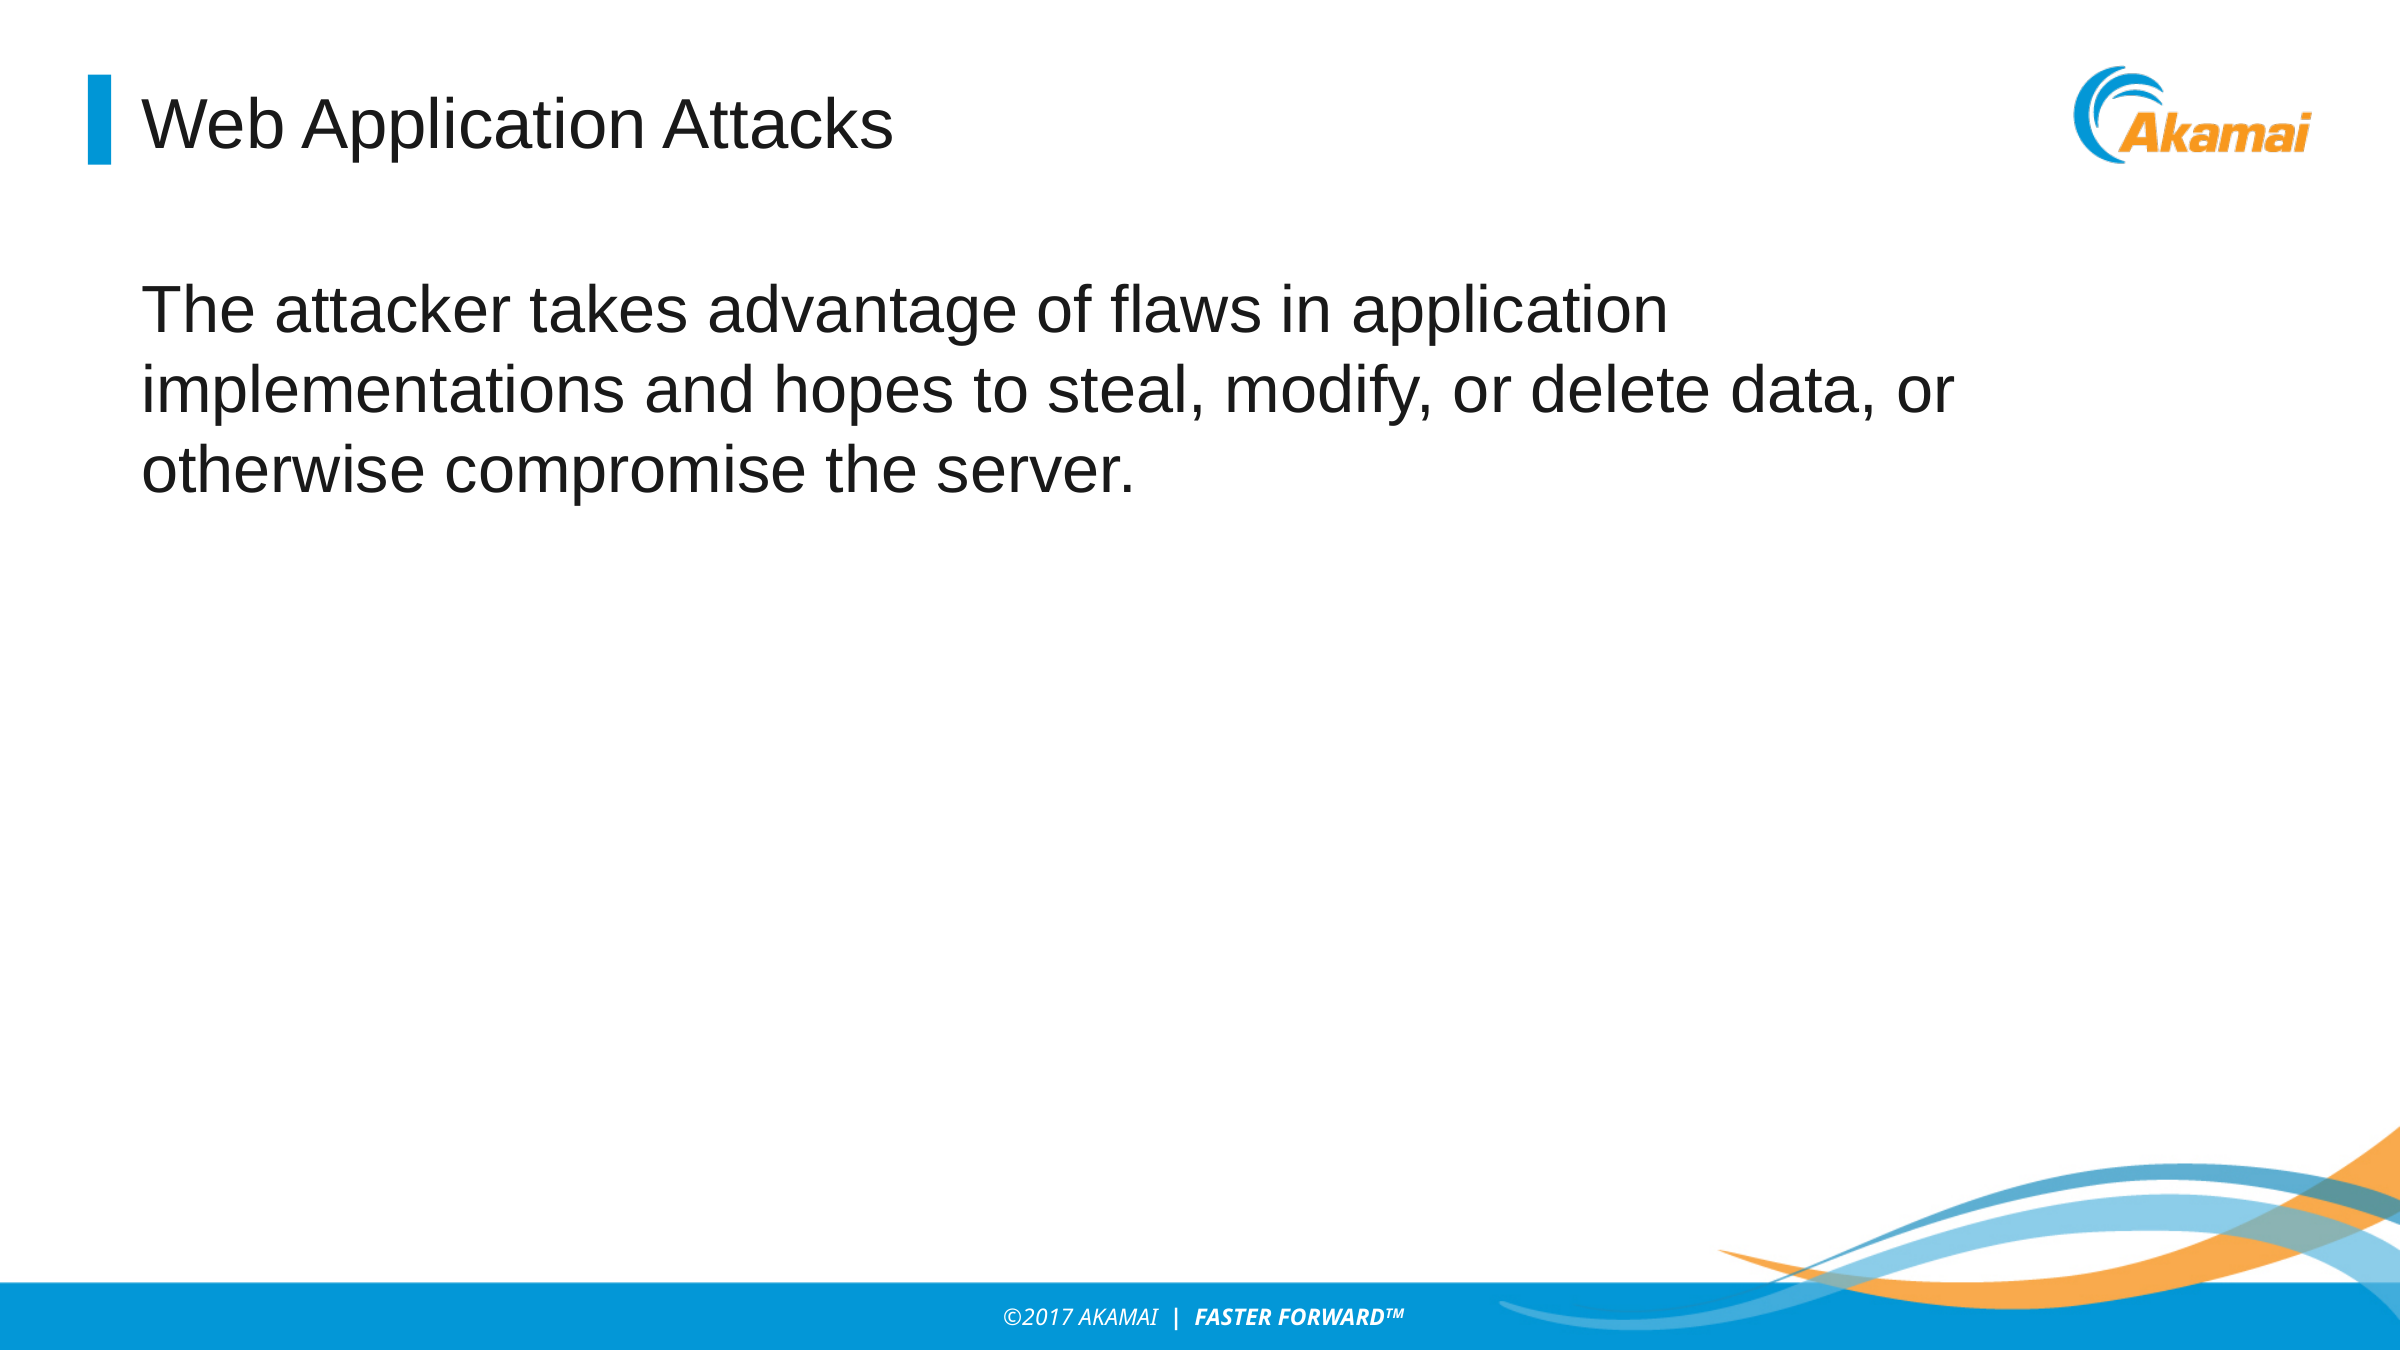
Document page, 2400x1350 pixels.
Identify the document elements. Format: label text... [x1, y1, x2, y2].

title Web Application Attacks [119, 74, 2052, 166]
list The attacker takes advantage of flaws in application implementations and hopes to steal, modify, or delete data, or otherwise compromise the server. [119, 254, 2088, 1207]
picture [0, 4, 2400, 1329]
